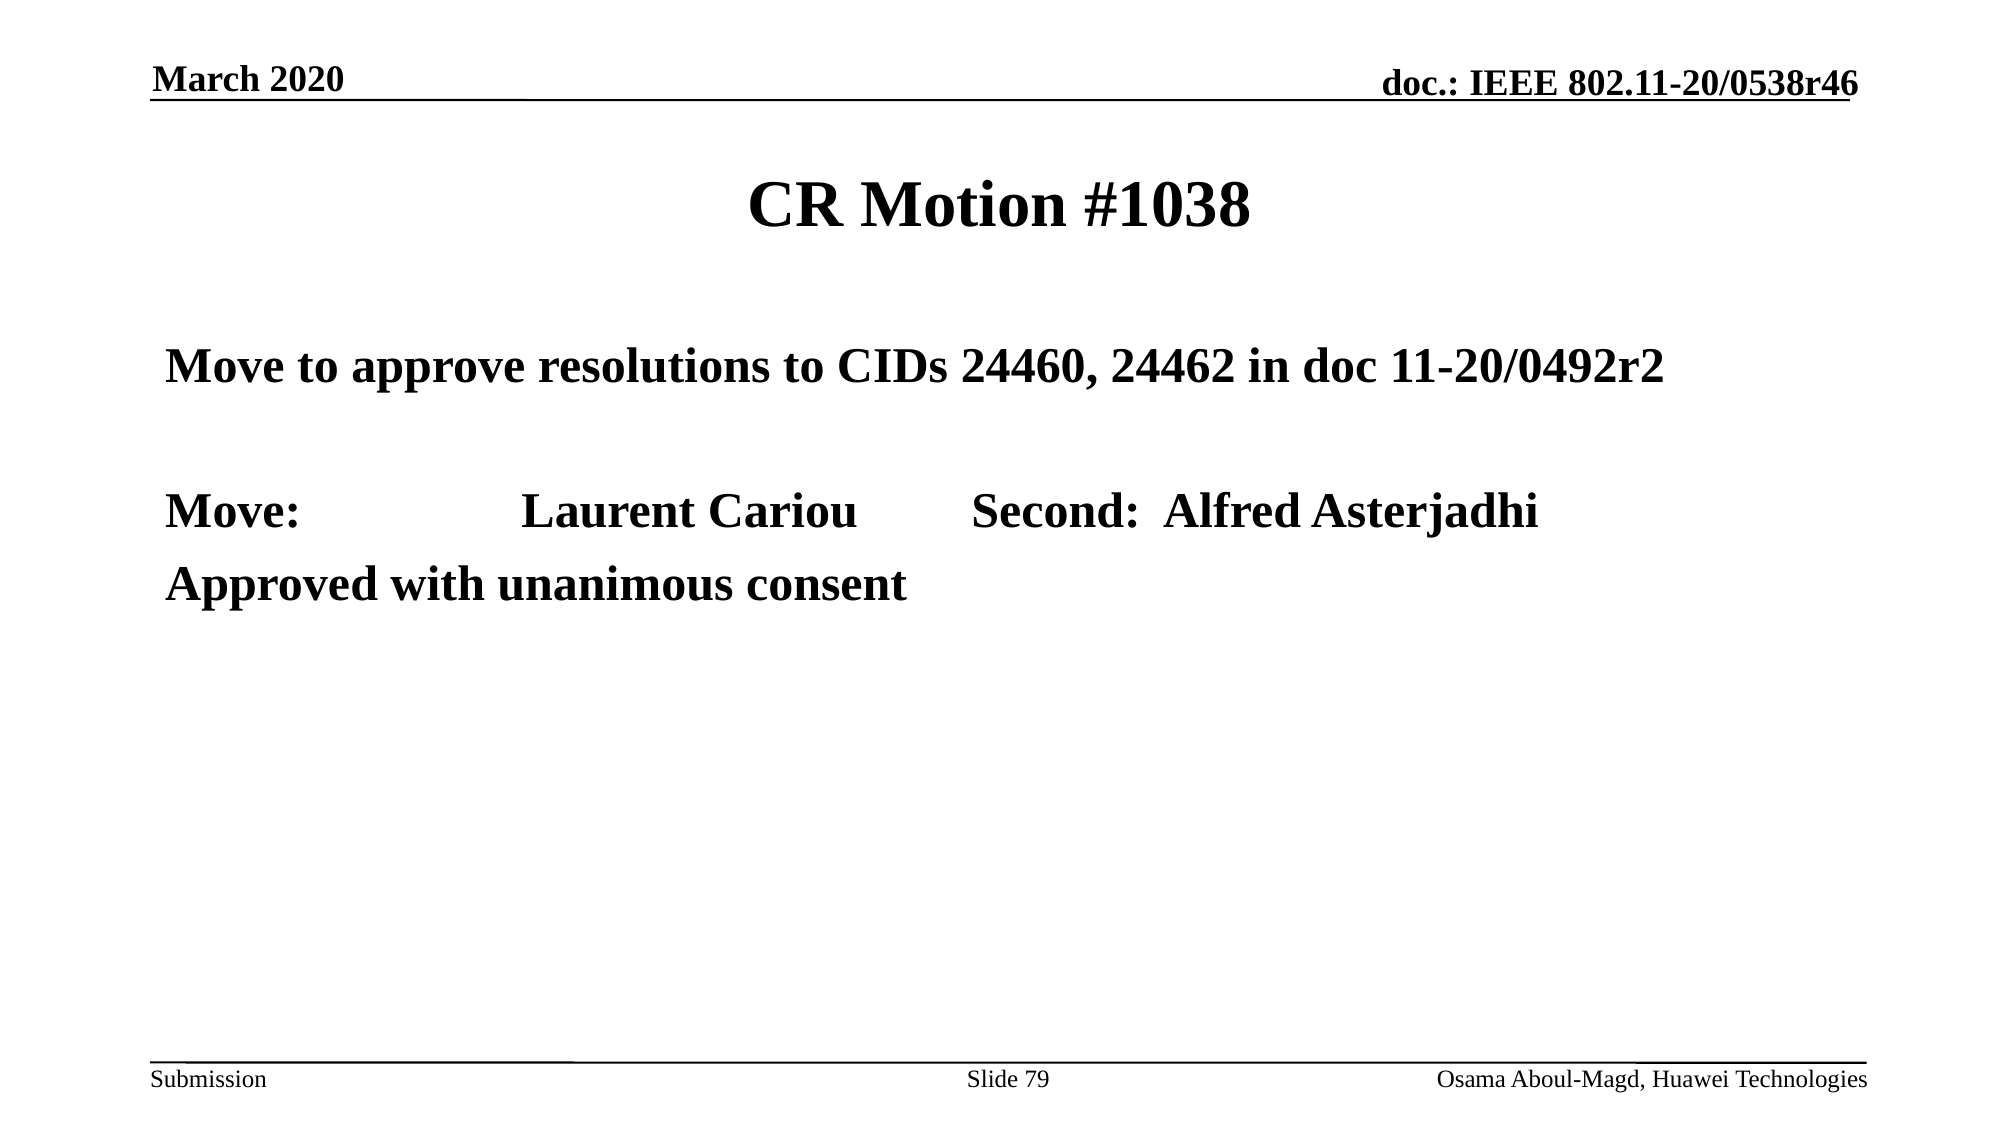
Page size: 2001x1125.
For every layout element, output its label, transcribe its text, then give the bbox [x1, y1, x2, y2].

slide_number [152, 54, 563, 100]
list Move to approve resolutions to CIDs 24460, 24462 in doc 11-20/0492r2 Move: Laurent Cariou Second: Alfred Asterjadhi Approved with unanimous consent [149, 324, 1850, 1000]
slide_number Slide 79 [950, 1061, 1067, 1123]
footer Osama Aboul-Magd, Huawei Technologies [1171, 1061, 1869, 1093]
title CR Motion #1038 [149, 112, 1850, 288]
